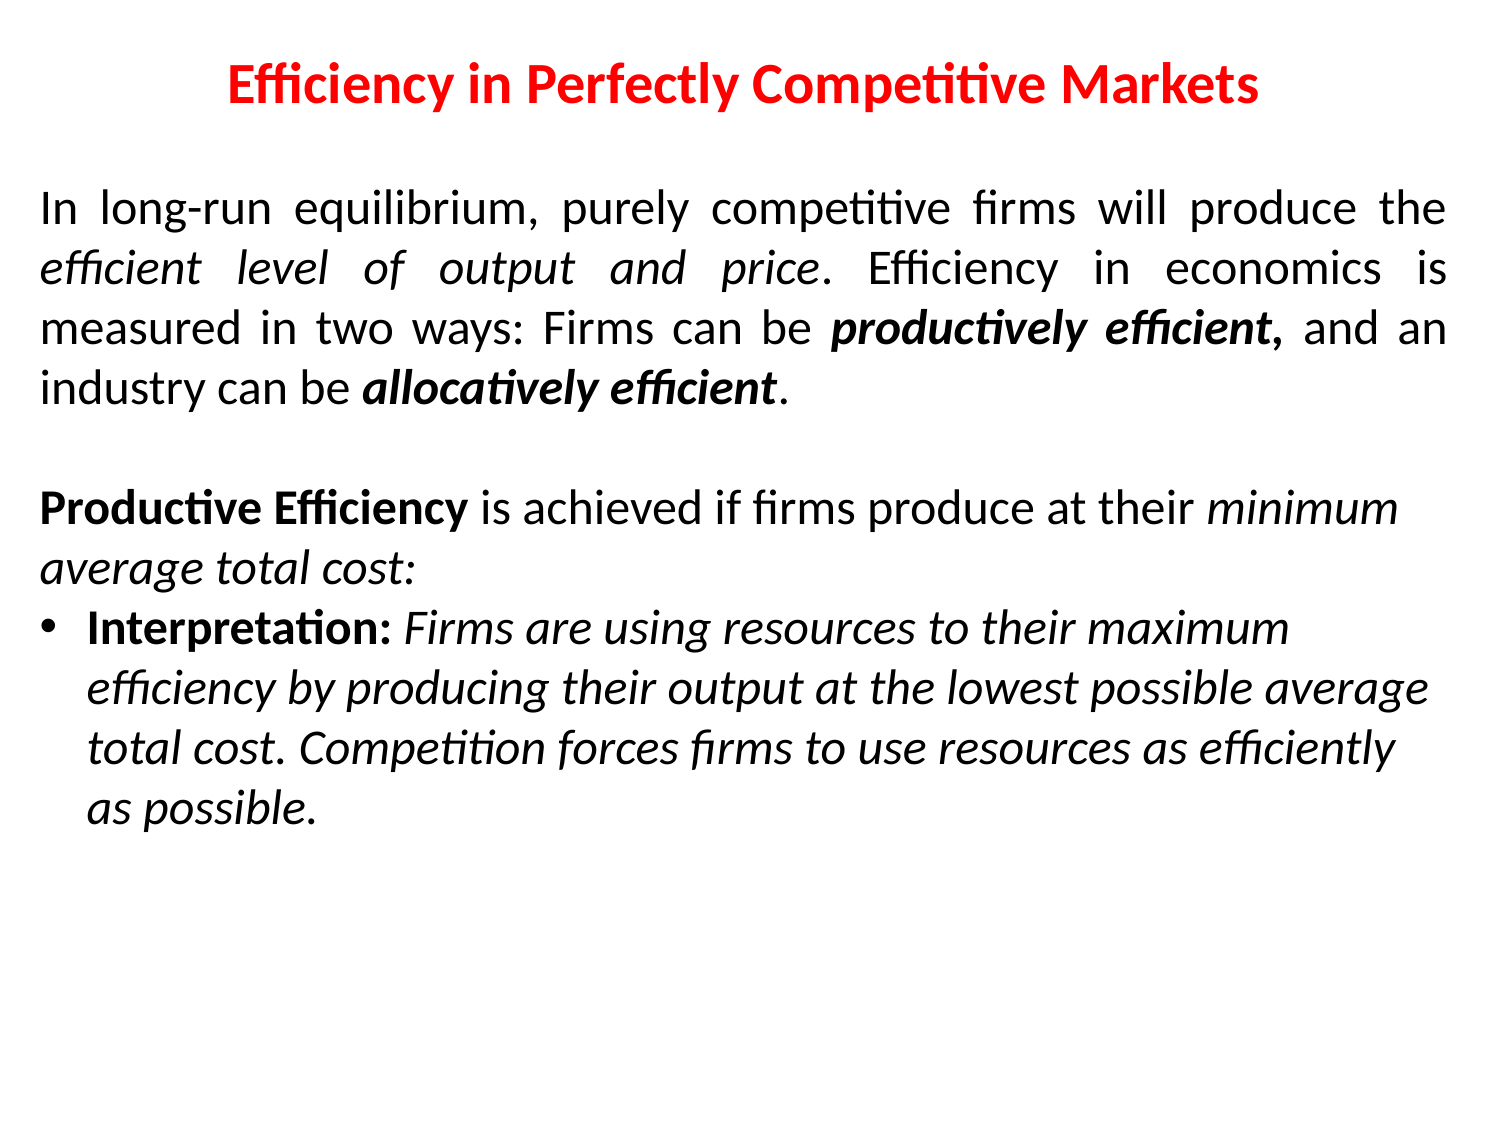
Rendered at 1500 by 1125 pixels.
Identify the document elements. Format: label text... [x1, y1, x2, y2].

text_box Efficiency in Perfectly Competitive Markets In long-run equilibrium, purely competitive firms will produce the efficient level of output and price. Efficiency in economics is measured in two ways: Firms can be productively efficient, and an industry can be allocatively efficient. Productive Efficiency is achieved if firms produce at their minimum average total cost: Interpretation: Firms are using resources to their maximum efficiency by producing their output at the lowest possible average total cost. Competition forces firms to use resources as efficiently as possible. [24, 37, 1463, 993]
